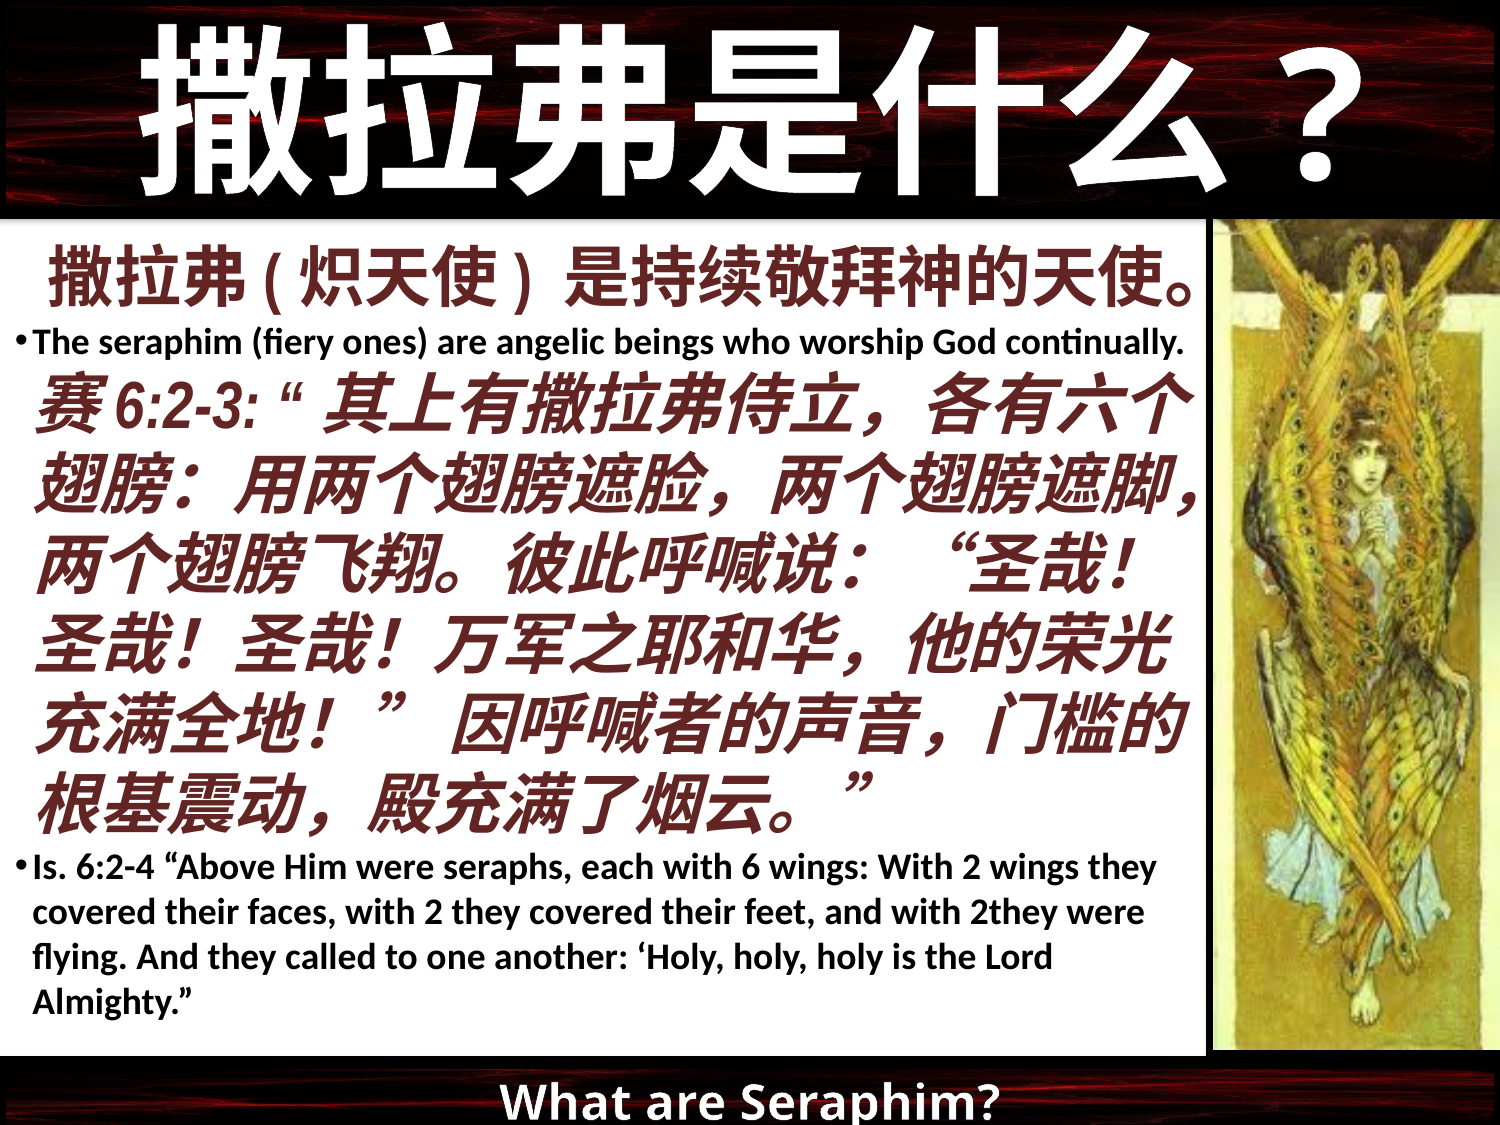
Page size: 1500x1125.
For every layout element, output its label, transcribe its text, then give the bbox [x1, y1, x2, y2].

text_box 撒拉弗(炽天使) 是持续敬拜神的天使。 The seraphim (fiery ones) are angelic beings who worship God continually. 赛6:2-3: “其上有撒拉弗侍立，各有六个翅膀：用两个翅膀遮脸，两个翅膀遮脚，两个翅膀飞翔。彼此呼喊说：“圣哉！圣哉！圣哉！万军之耶和华，他的荣光充满全地！” 因呼喊者的声音，门槛的根基震动，殿充满了烟云。” Is. 6:2-4 “Above Him were seraphs, each with 6 wings: With 2 wings they covered their faces, with 2 they covered their feet, and with 2they were flying. And they called to one another: ‘Holy, holy, holy is the Lord Almighty.” [0, 219, 1207, 1029]
picture [1212, 162, 1500, 1051]
text_box 撒拉弗是什么? [0, 0, 1500, 213]
text_box What are Seraphim? [0, 1062, 1500, 1125]
